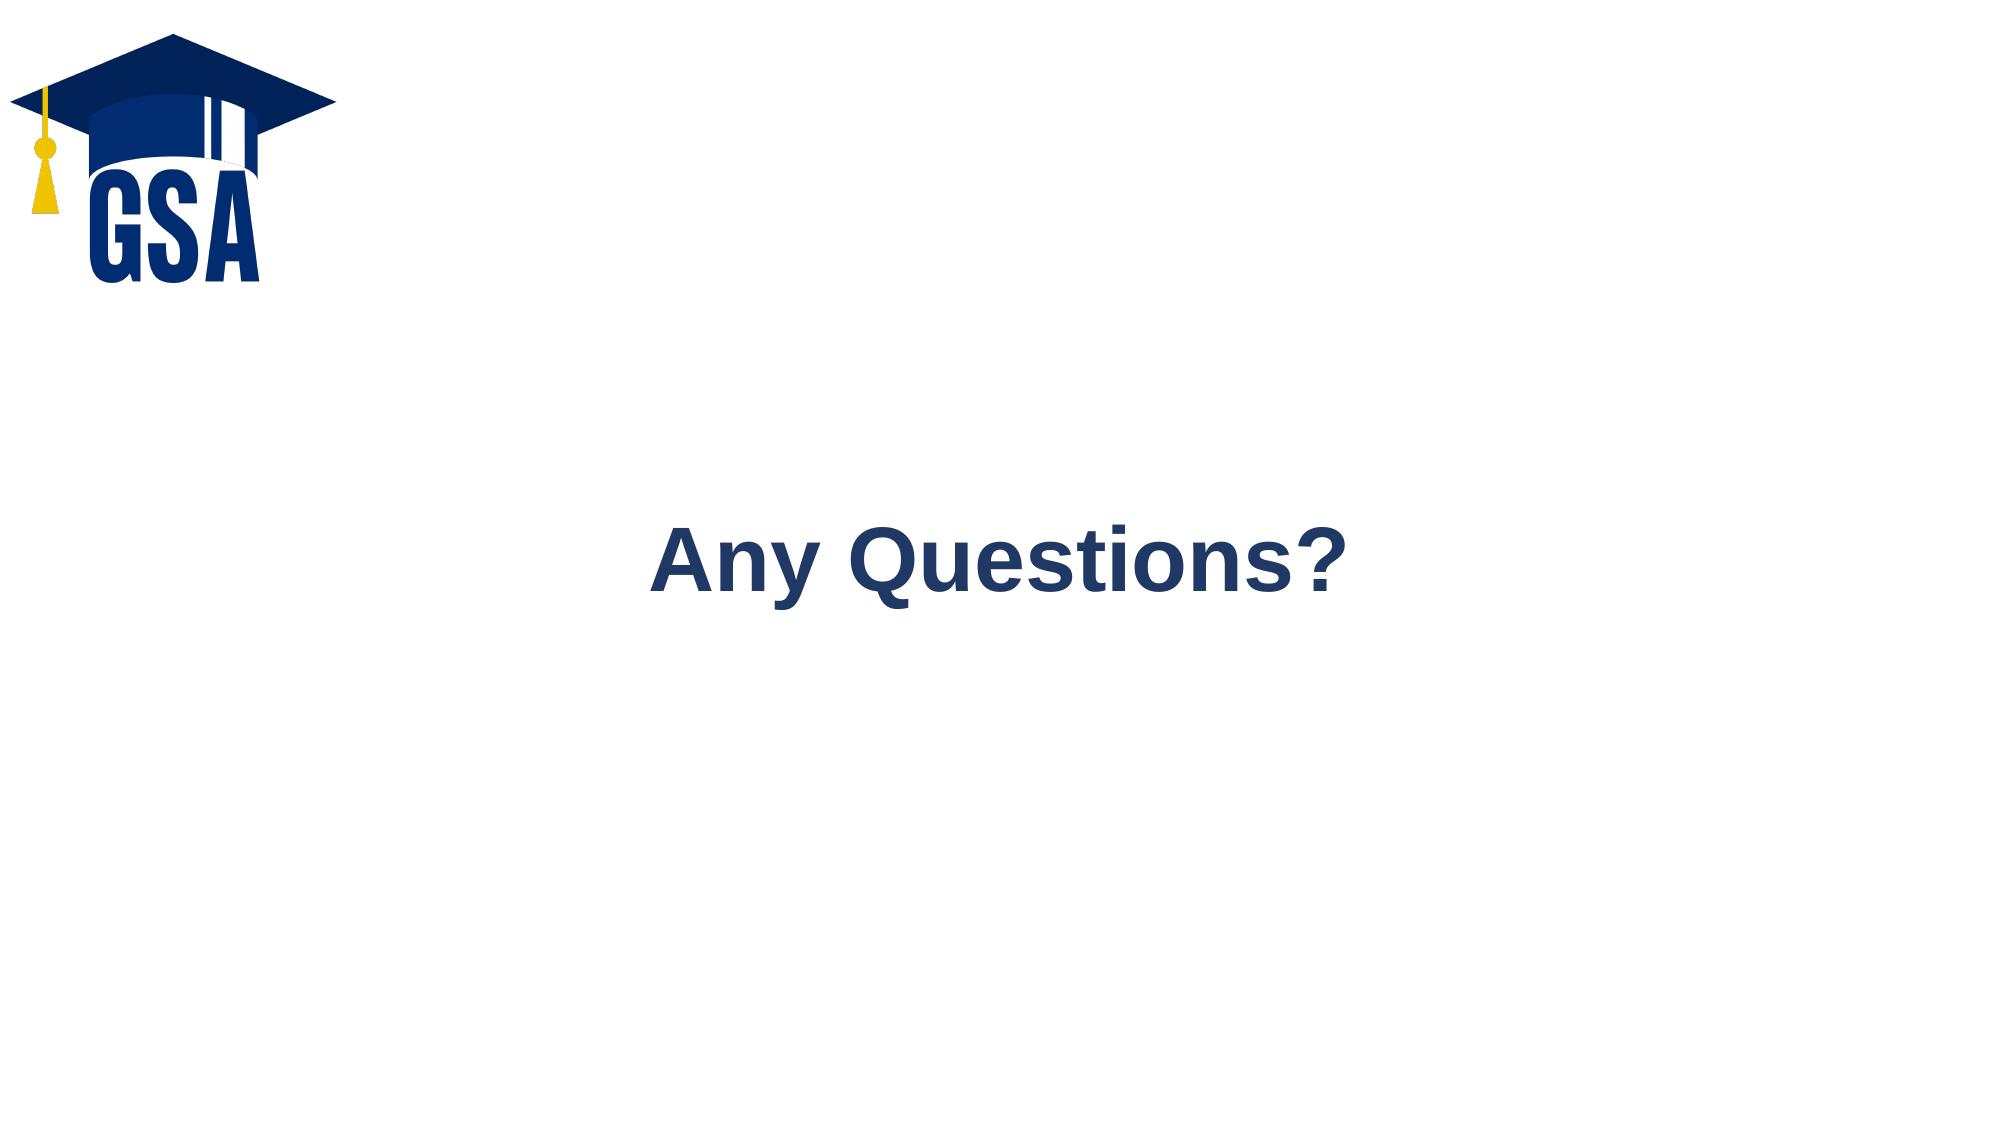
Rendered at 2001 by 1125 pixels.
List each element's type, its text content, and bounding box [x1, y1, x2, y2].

picture [0, 0, 346, 346]
title Any Questions? [241, 453, 1759, 671]
